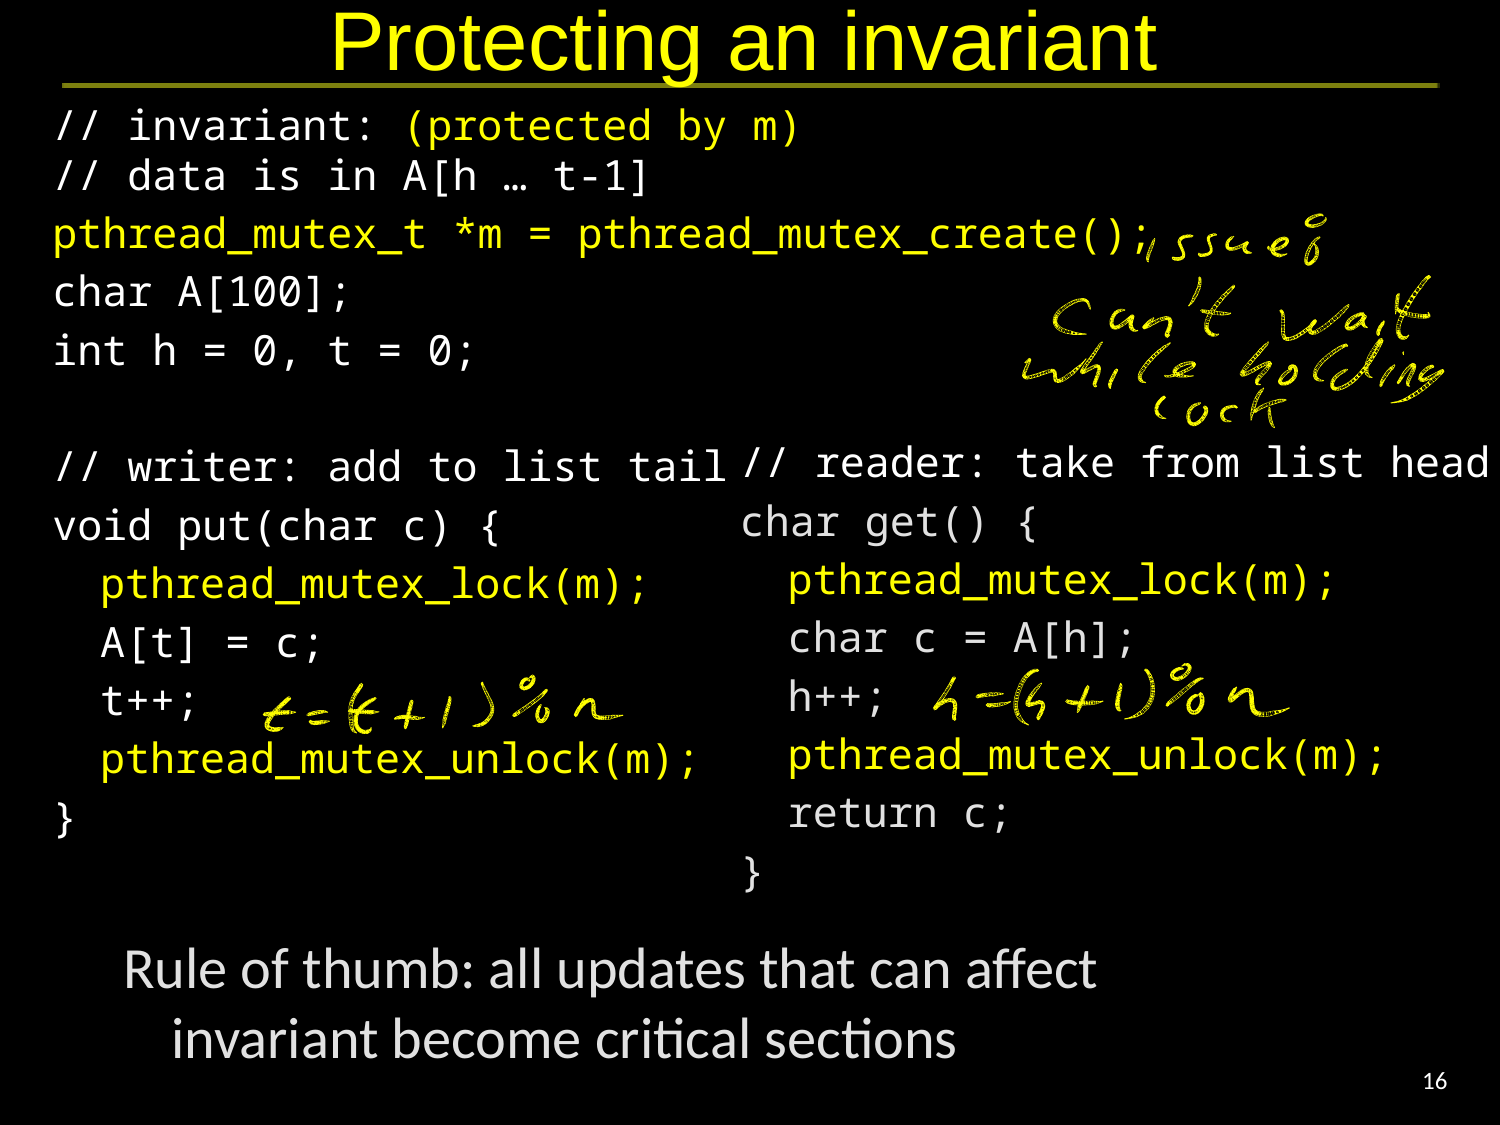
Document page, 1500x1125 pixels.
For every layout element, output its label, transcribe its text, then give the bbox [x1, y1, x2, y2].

title Protecting an invariant [24, 0, 1463, 75]
picture [256, 207, 1451, 741]
text_box Rule of thumb: all updates that can affect invariant become critical sections [108, 922, 1442, 1075]
picture [62, 83, 1440, 88]
text_box // invariant: (protected by m) // data is in A[h … t-1] pthread_mutex_t *m = pthread_mutex_create(); char A[100]; int h = 0, t = 0; // writer: add to list tail void put(char c) { pthread_mutex_lock(m); A[t] = c; t++; pthread_mutex_unlock(m); } [37, 91, 750, 975]
text_box // reader: take from list head char get() { pthread_mutex_lock(m); char c = A[h]; h++; pthread_mutex_unlock(m); return c; } [725, 428, 1500, 902]
